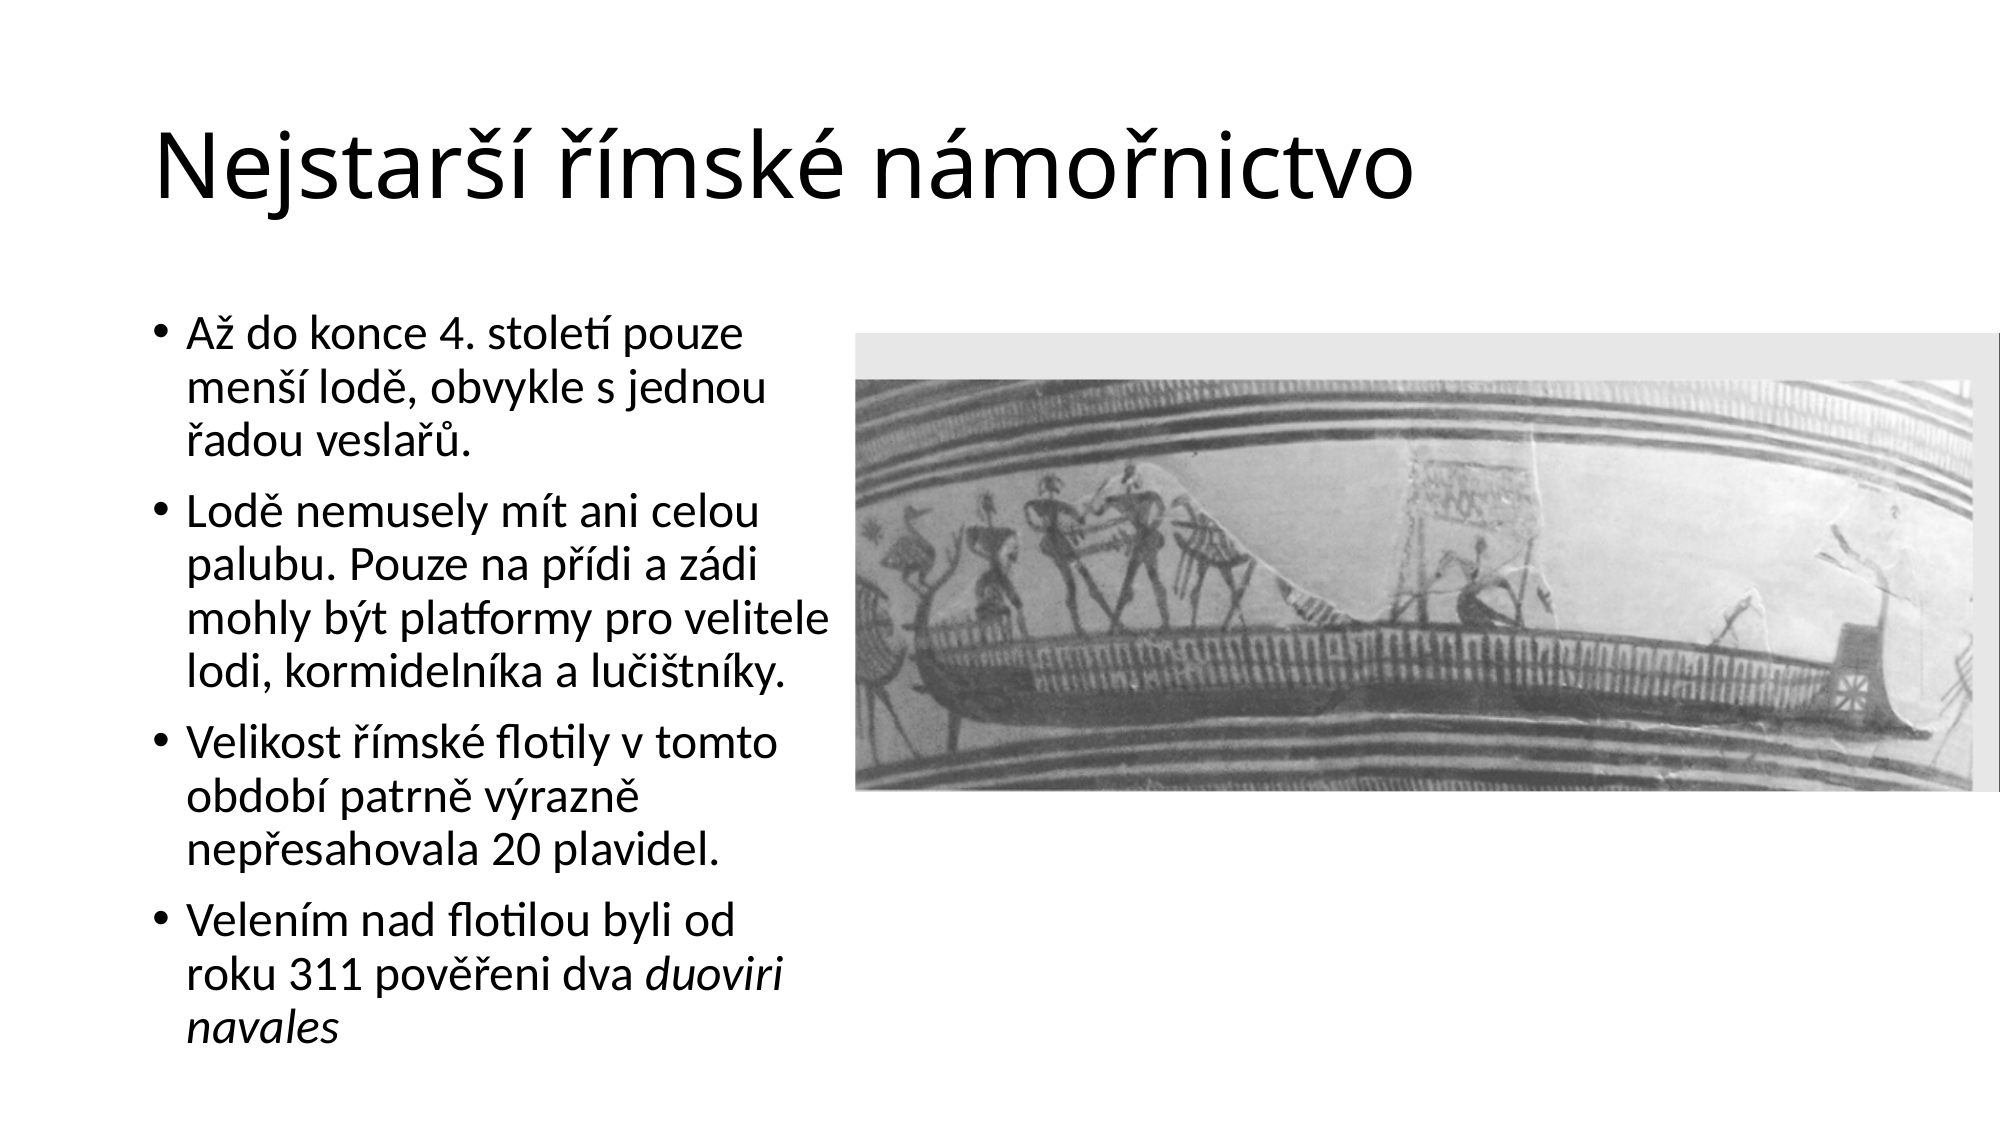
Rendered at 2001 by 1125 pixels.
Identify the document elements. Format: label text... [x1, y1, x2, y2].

title Nejstarší římské námořnictvo [137, 59, 1863, 278]
picture [855, 333, 2000, 792]
list Až do konce 4. století pouze menší lodě, obvykle s jednou řadou veslařů. Lodě nemusely mít ani celou palubu. Pouze na přídi a zádi mohly být platformy pro velitele lodi, kormidelníka a lučištníky. Velikost římské flotily v tomto období patrně výrazně nepřesahovala 20 plavidel. Velením nad flotilou byli od roku 311 pověřeni dva duoviri navales [137, 299, 847, 1101]
